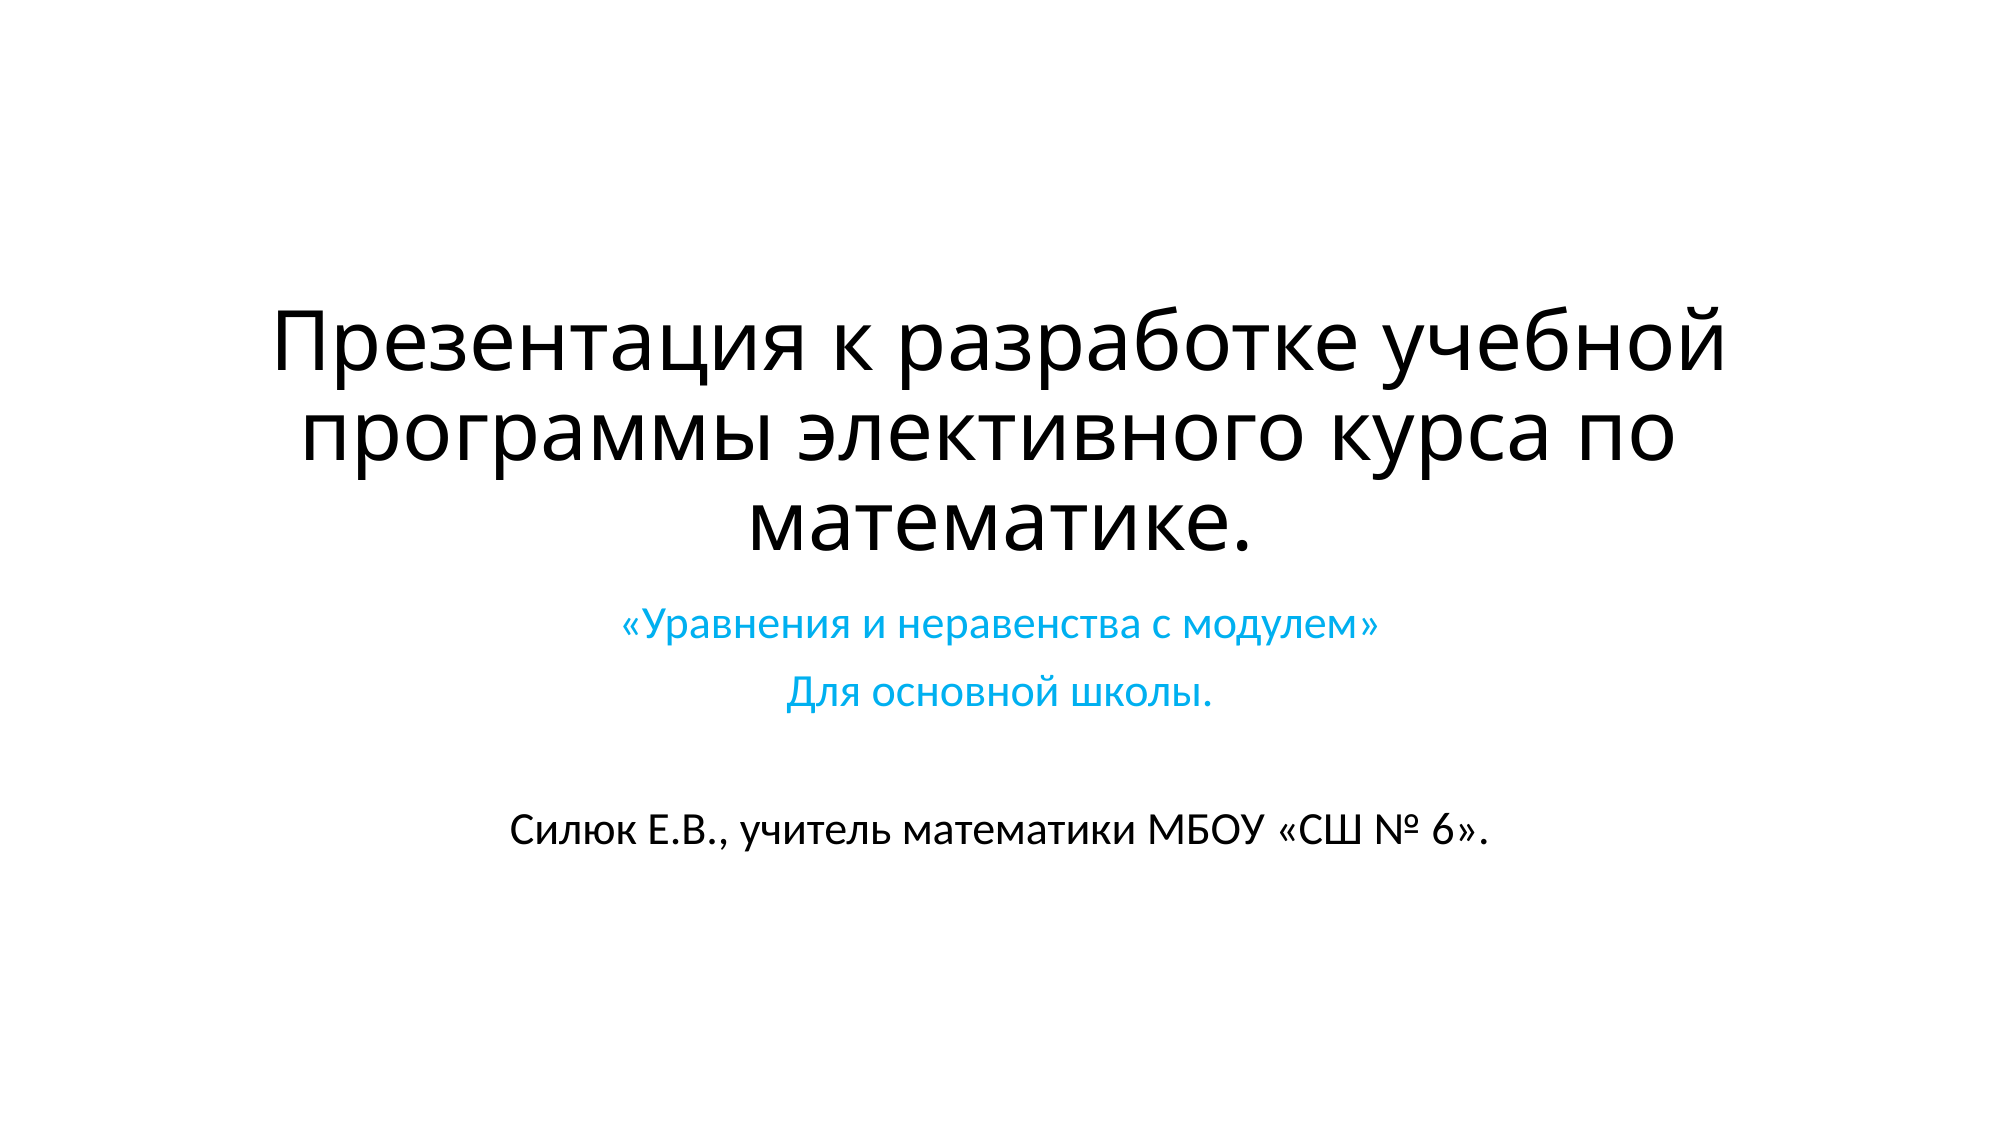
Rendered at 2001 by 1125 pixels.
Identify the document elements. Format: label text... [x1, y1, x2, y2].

subtitle «Уравнения и неравенства с модулем» Для основной школы. Силюк Е.В., учитель математики МБОУ «СШ № 6». [249, 590, 1750, 863]
title Презентация к разработке учебной программы элективного курса по математике. [249, 184, 1750, 576]
